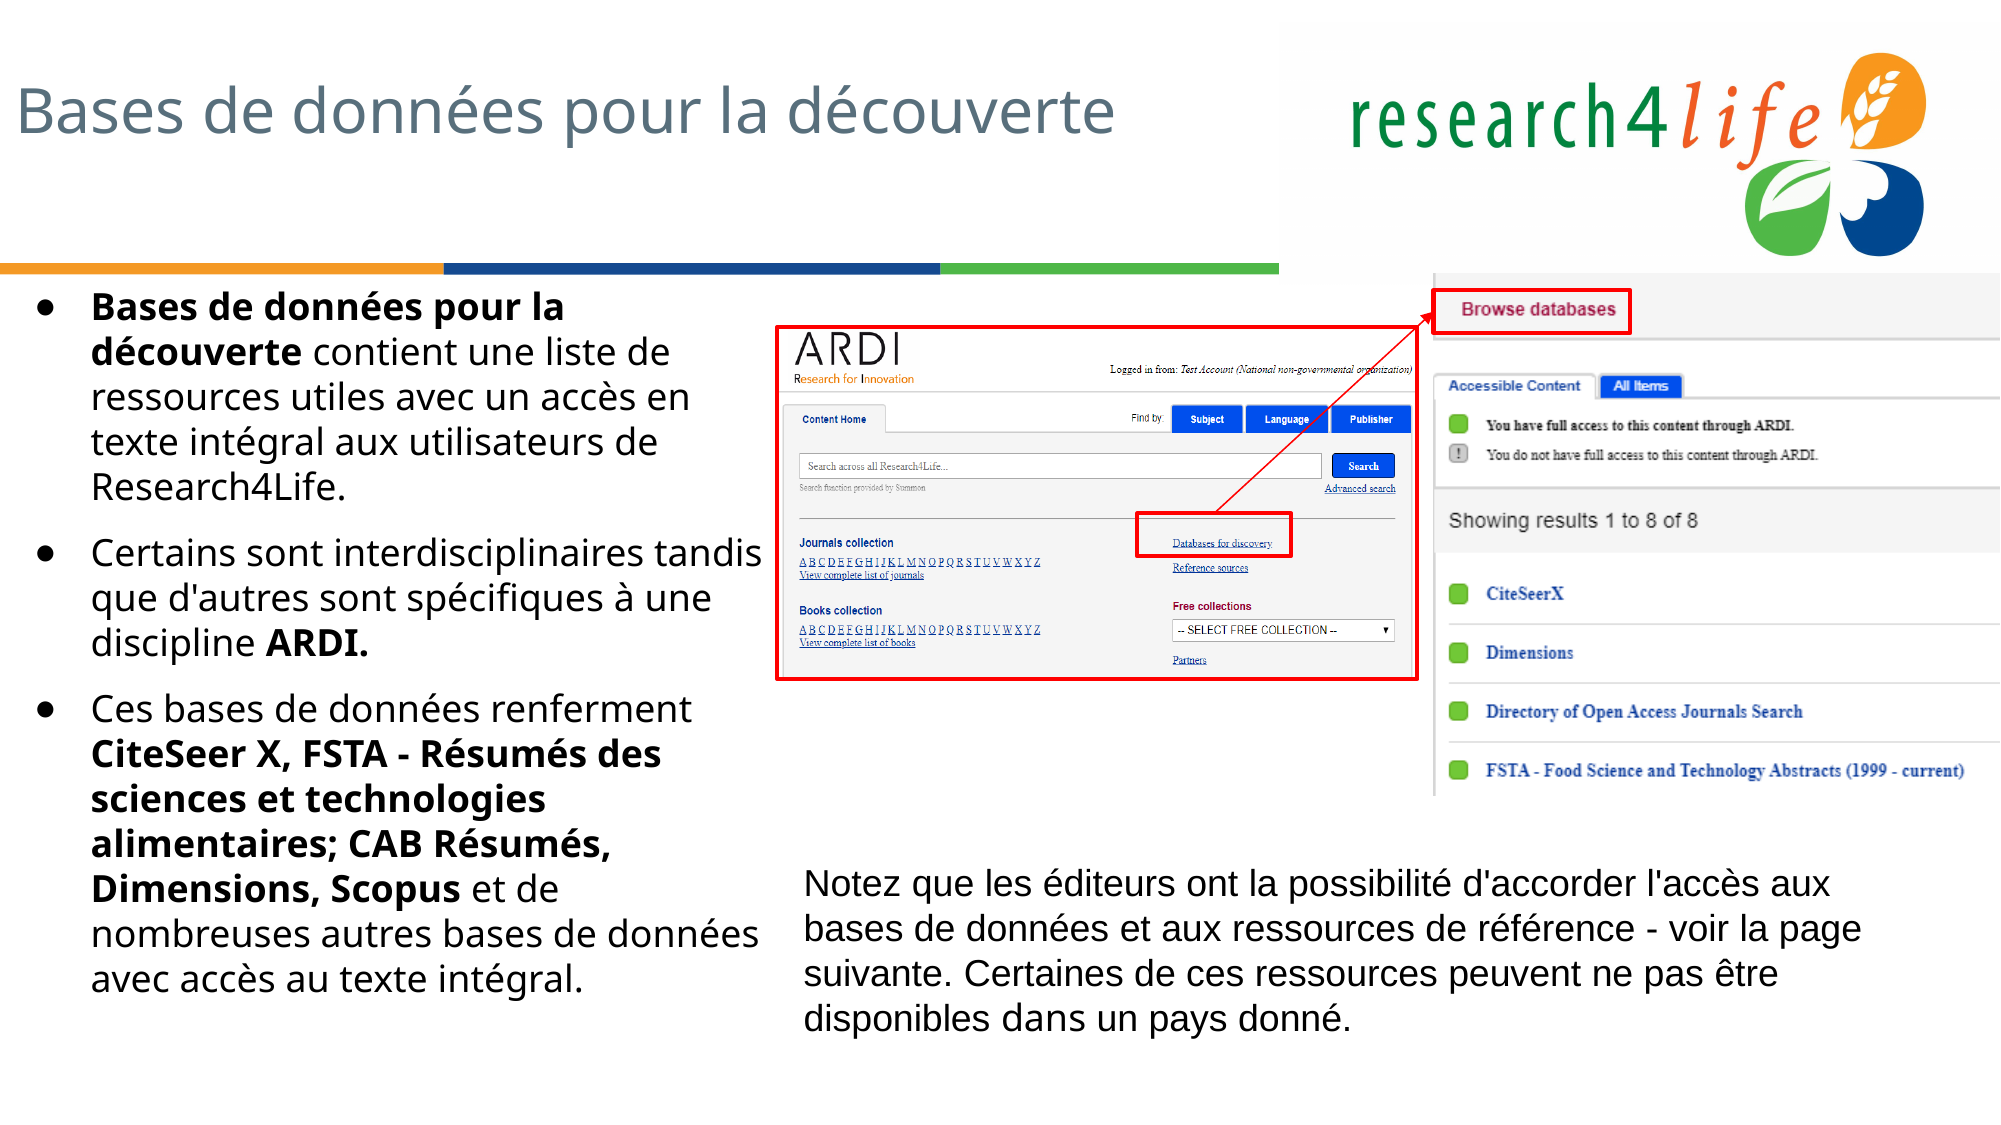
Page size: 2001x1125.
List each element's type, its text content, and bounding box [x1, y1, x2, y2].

list Bases de données pour la découverte contient une liste de ressources utiles avec un accès en texte intégral aux utilisateurs de Research4Life. Certains sont interdisciplinaires tandis que d'autres sont spécifiques à une discipline ARDI. Ces bases de données renferment CiteSeer X, FSTA - Résumés des sciences et technologies alimentaires; CAB Résumés, Dimensions, Scopus et de nombreuses autres bases de données avec accès au texte intégral. [0, 275, 780, 946]
title Bases de données pour la découverte [0, 71, 1342, 250]
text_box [1213, 311, 1434, 514]
picture [1279, 22, 2000, 797]
picture [779, 328, 1416, 678]
text_box Notez que les éditeurs ont la possibilité d'accorder l'accès aux bases de données et aux ressources de référence - voir la page suivante. Certaines de ces ressources peuvent ne pas être disponibles dans un pays donné. [788, 851, 1924, 1046]
